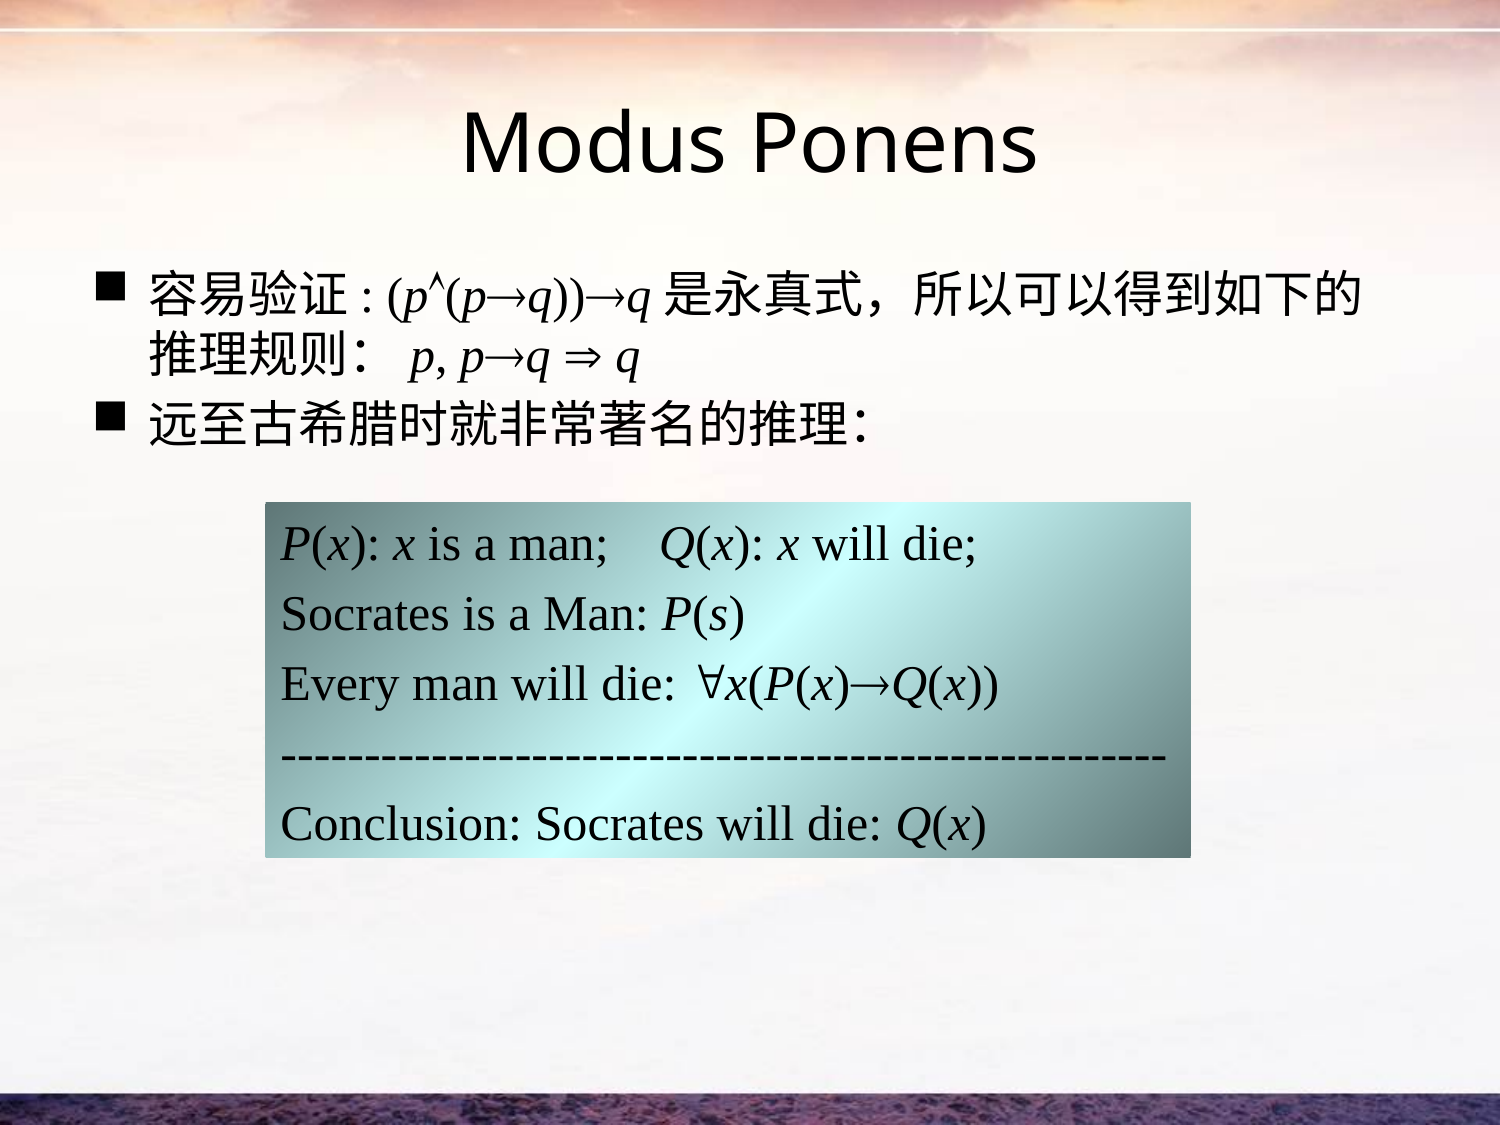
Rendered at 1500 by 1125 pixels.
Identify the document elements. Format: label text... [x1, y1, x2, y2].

text_box P(x): x is a man; Q(x): x will die; Socrates is a Man: P(s) Every man will die: x(P(x)Q(x)) ----------------------------------------------------- Conclusion: Socrates will die: Q(x) [265, 502, 1191, 858]
picture [0, 0, 1500, 1125]
title Modus Ponens [75, 45, 1425, 233]
list 容易验证: (p(pq))q是永真式，所以可以得到如下的推理规则：p, pq  q 远至古希腊时就非常著名的推理： [76, 255, 1427, 979]
